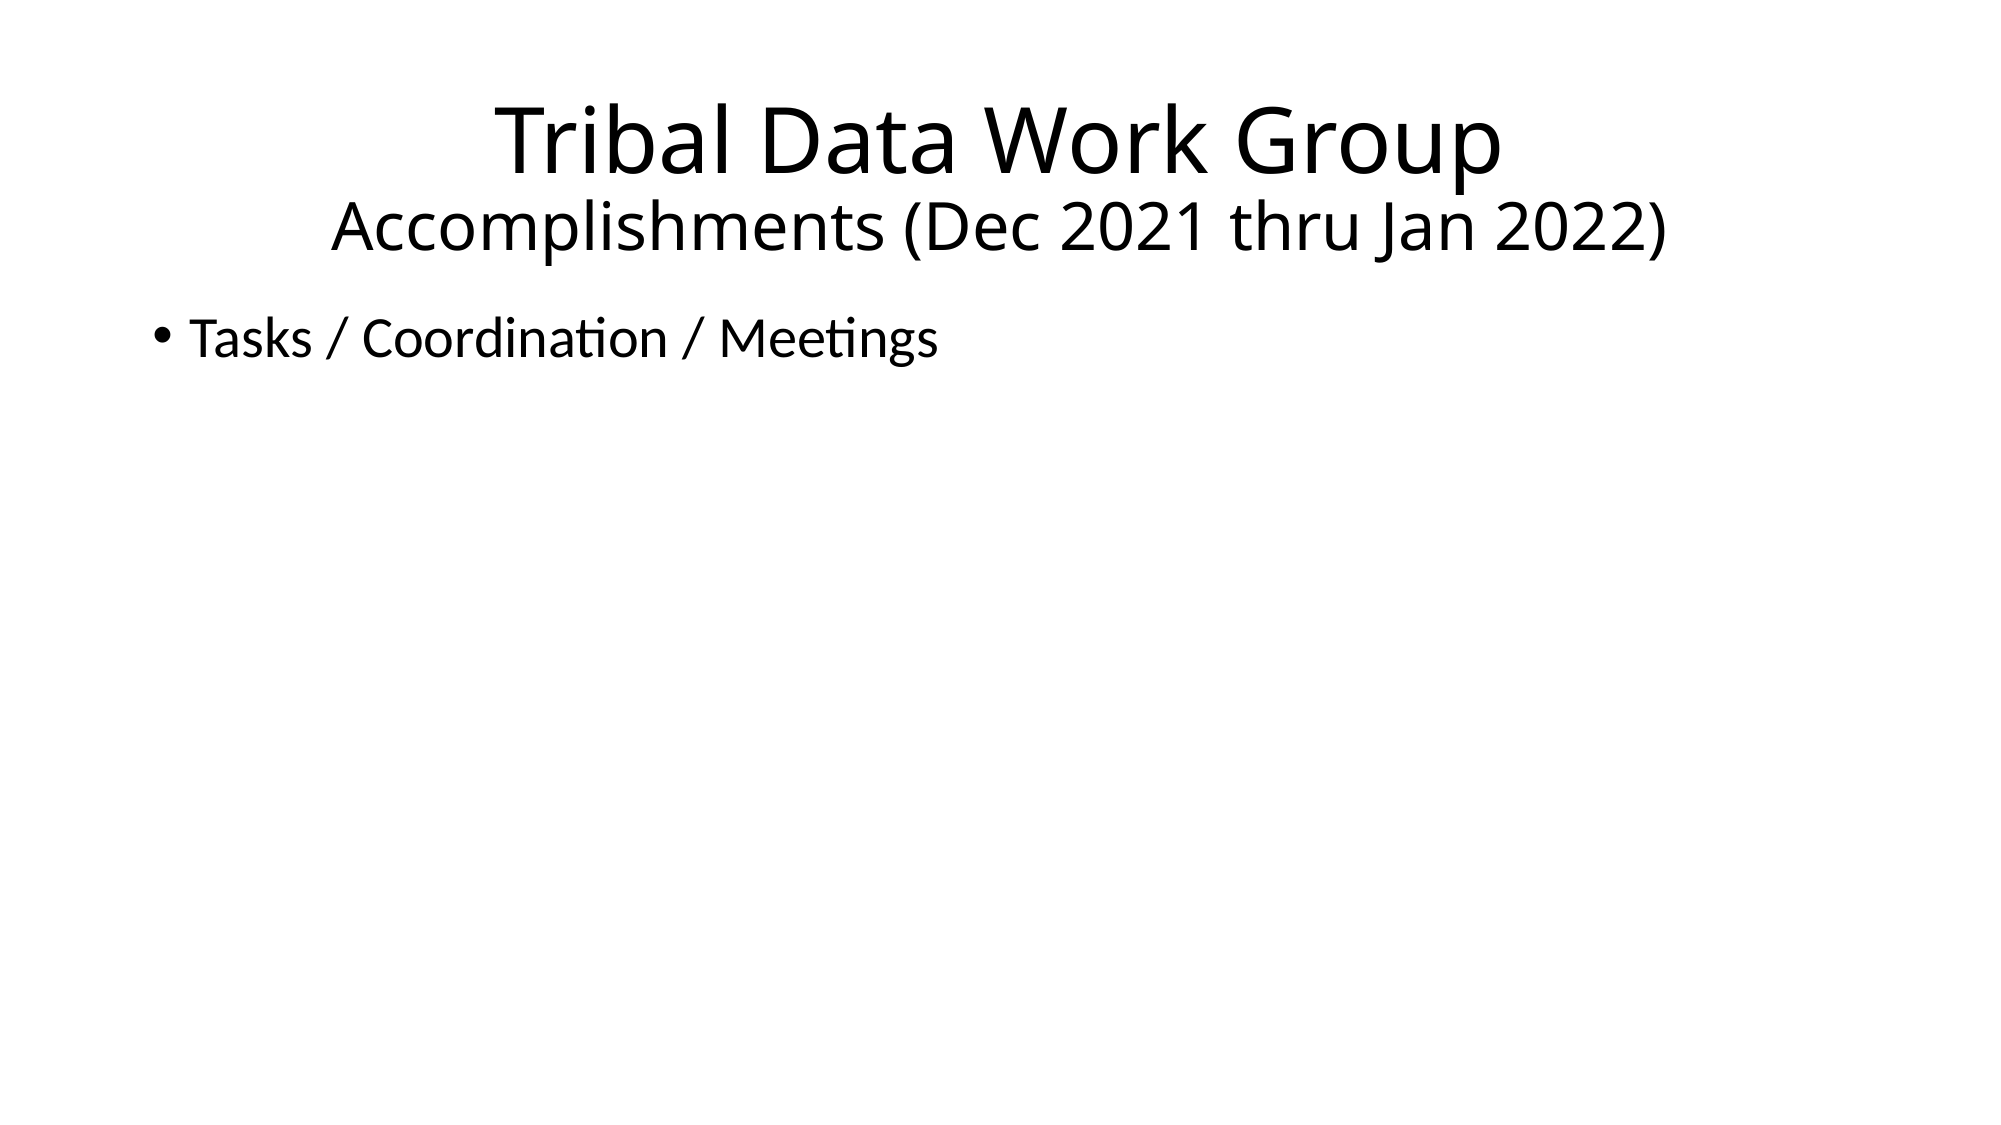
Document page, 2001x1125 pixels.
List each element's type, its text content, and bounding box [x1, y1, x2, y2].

list Tasks / Coordination / Meetings [137, 299, 1863, 1014]
title Tribal Data Work Group Accomplishments (Dec 2021 thru Jan 2022) [137, 59, 1863, 299]
